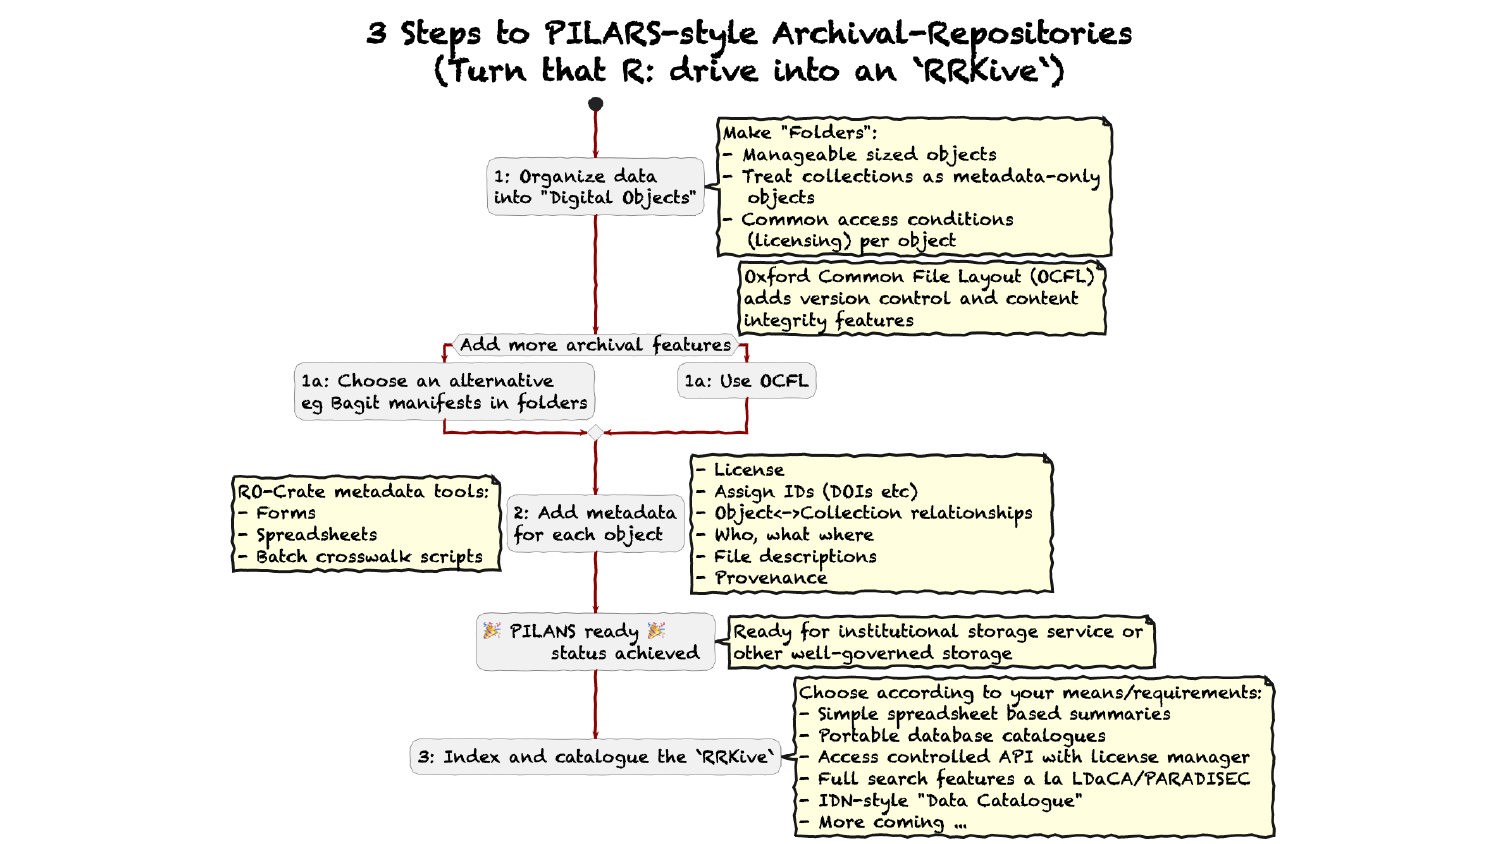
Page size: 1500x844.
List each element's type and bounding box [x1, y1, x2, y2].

picture [219, 0, 1281, 844]
